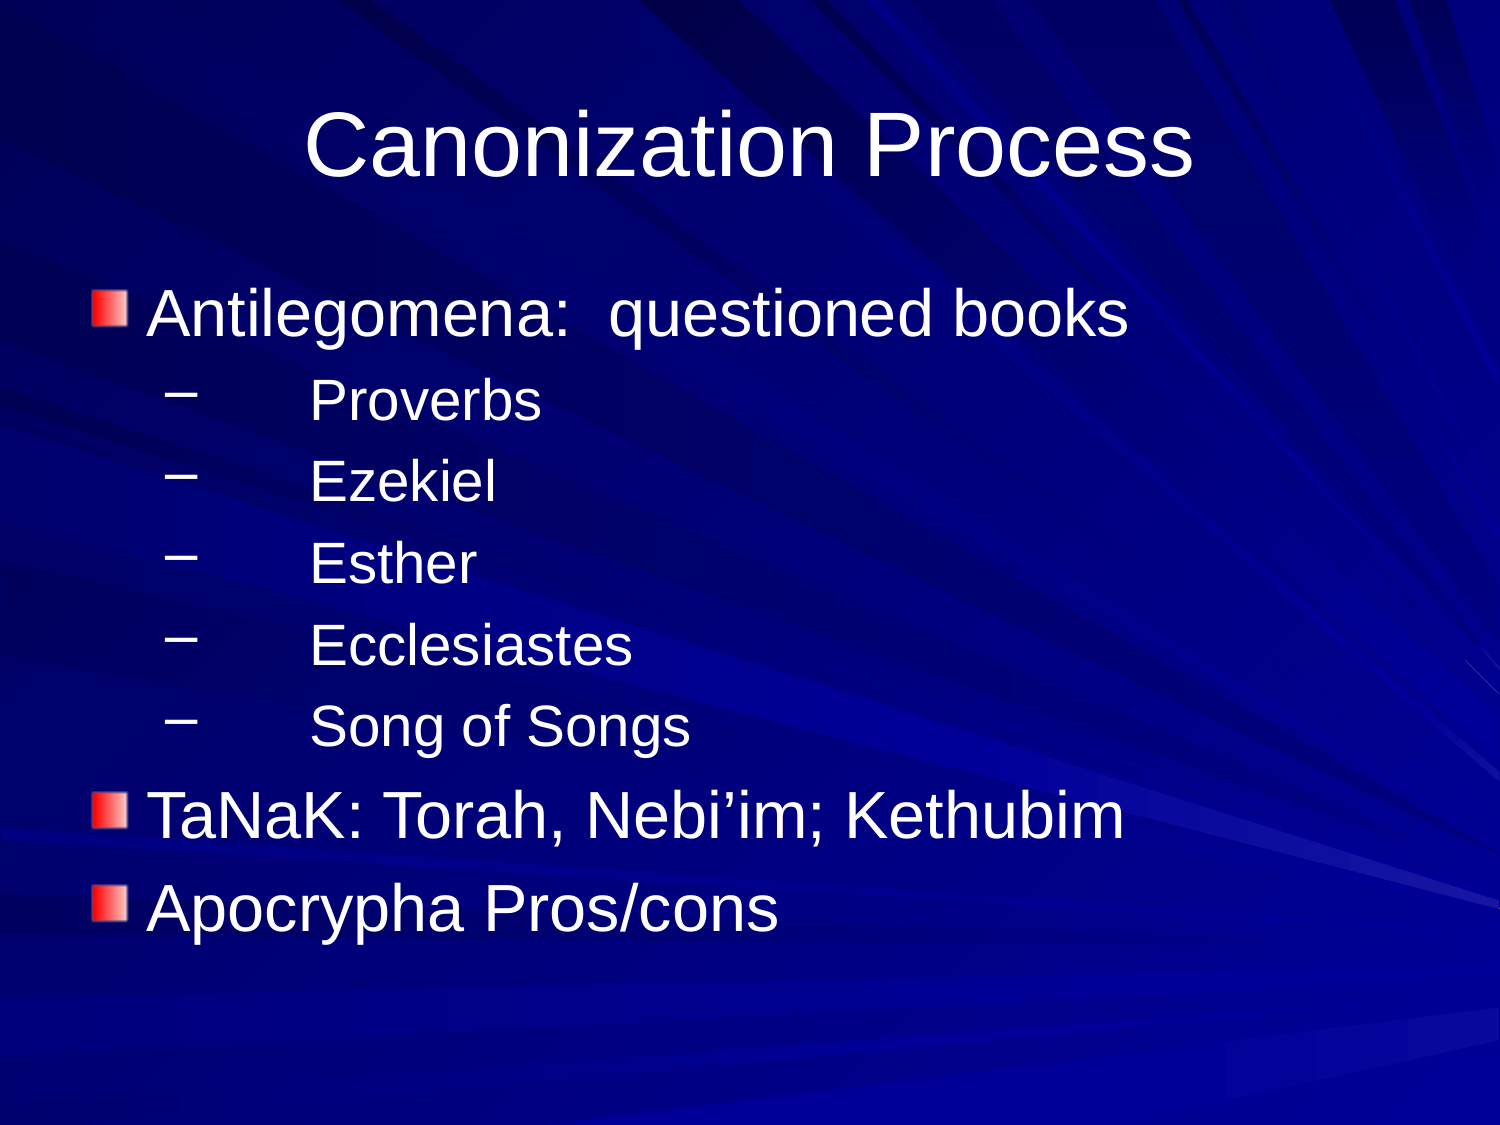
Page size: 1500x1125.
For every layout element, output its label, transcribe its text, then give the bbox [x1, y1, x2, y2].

picture [90, 790, 132, 833]
picture [90, 883, 132, 926]
title Canonization Process [74, 45, 1426, 234]
list Antilegomena: questioned books Proverbs Ezekiel Esther Ecclesiastes Song of Songs TaNaK: Torah, Nebi’im; Kethubim Apocrypha Pros/cons [74, 262, 1426, 1006]
picture [90, 288, 132, 331]
